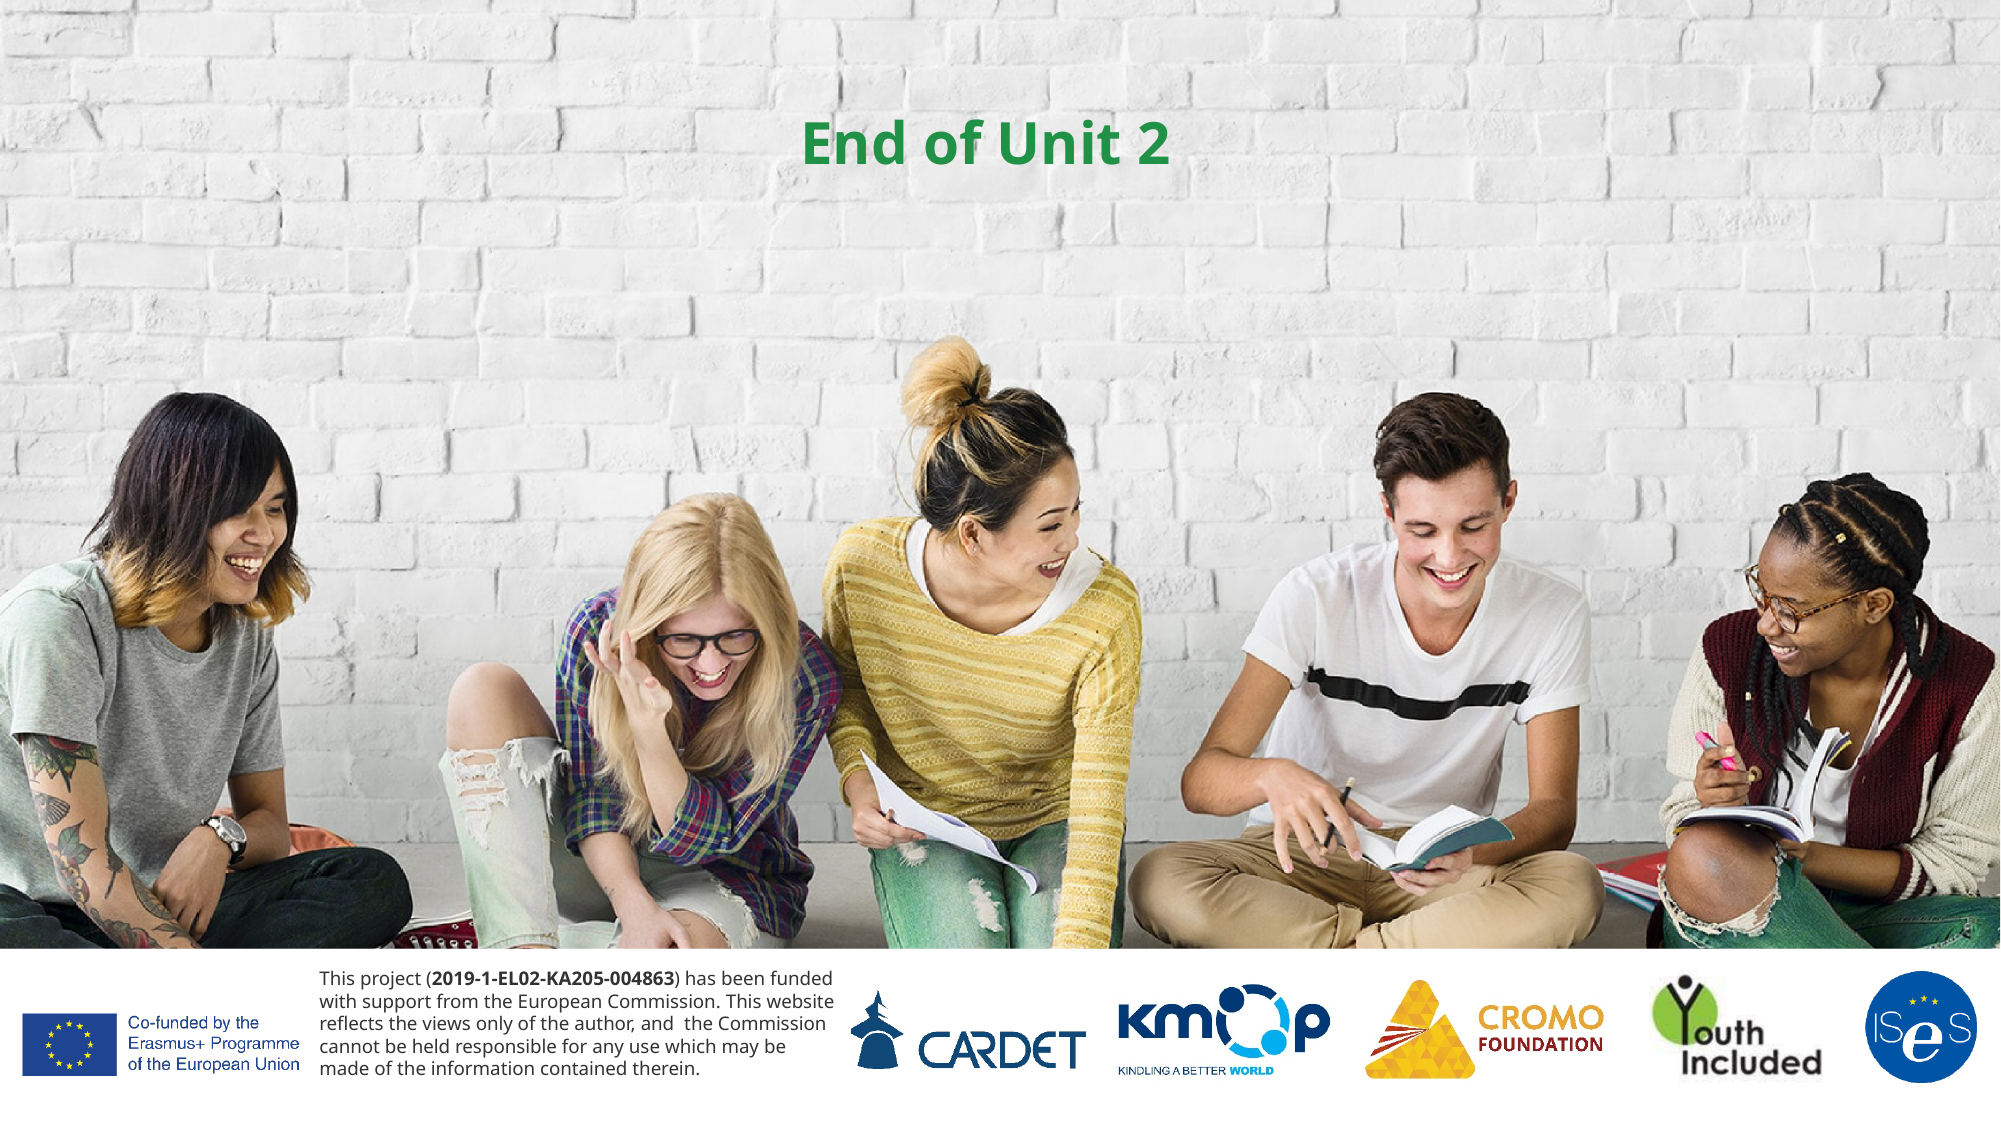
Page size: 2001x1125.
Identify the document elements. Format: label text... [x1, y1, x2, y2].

picture [851, 989, 1086, 1069]
picture [0, 0, 2001, 949]
picture [1105, 979, 1343, 1083]
picture [1865, 971, 1977, 1083]
picture [20, 1011, 305, 1078]
picture [1630, 970, 1847, 1083]
title End of Unit 2 [343, 65, 1628, 227]
picture [1362, 975, 1612, 1083]
